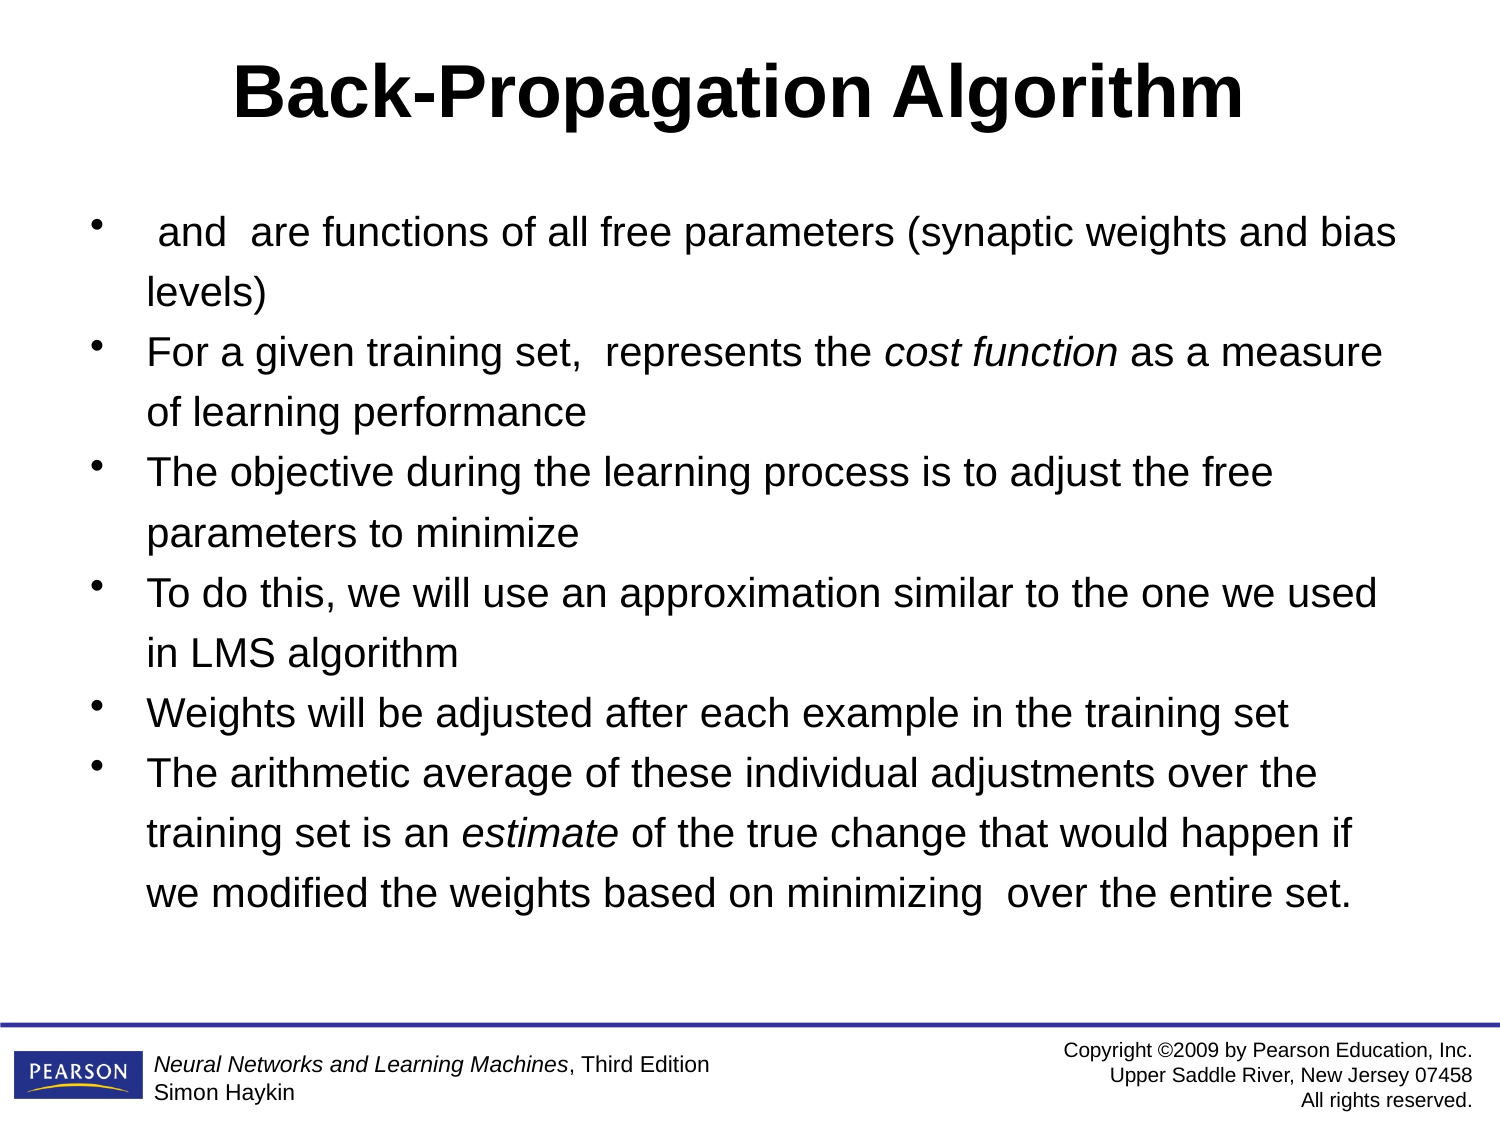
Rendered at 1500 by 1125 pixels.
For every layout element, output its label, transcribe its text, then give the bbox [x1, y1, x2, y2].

title Back-Propagation Algorithm [75, 50, 1425, 125]
picture [12, 1049, 144, 1100]
